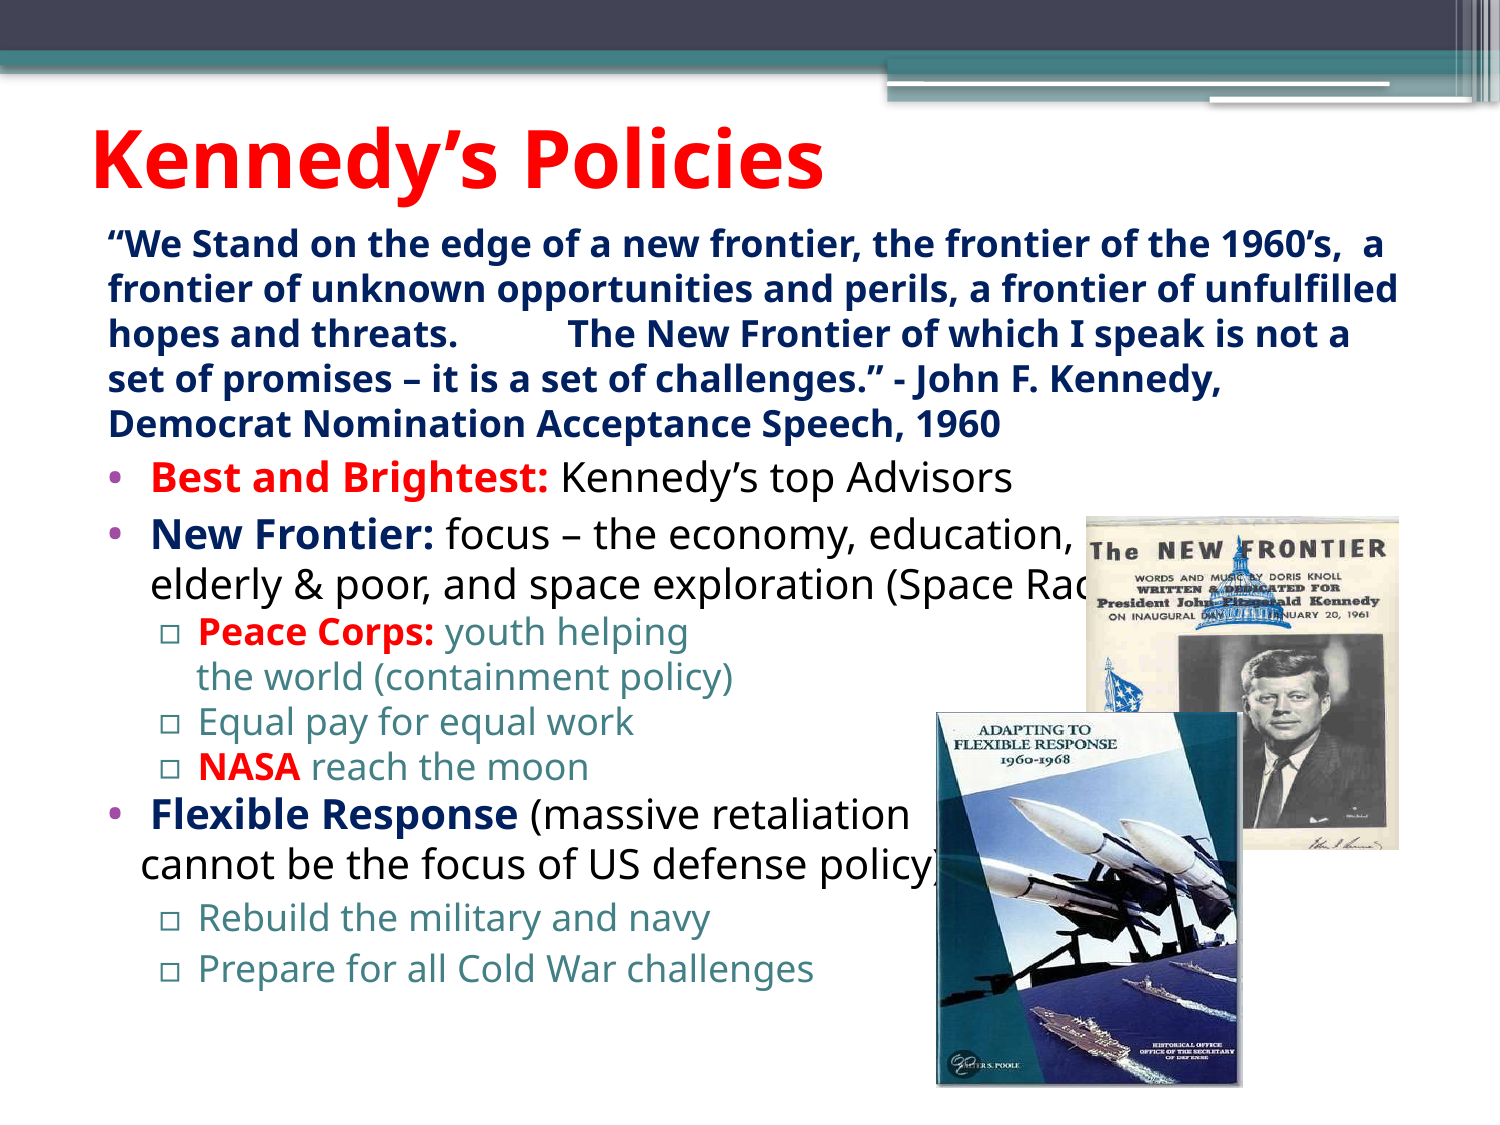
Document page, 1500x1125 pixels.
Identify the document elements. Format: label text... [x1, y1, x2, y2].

list “We Stand on the edge of a new frontier, the frontier of the 1960’s, a frontier of unknown opportunities and perils, a frontier of unfulfilled hopes and threats. The New Frontier of which I speak is not a set of promises – it is a set of challenges.” - John F. Kennedy, Democrat Nomination Acceptance Speech, 1960 Best and Brightest: Kennedy’s top Advisors New Frontier: focus – the economy, education, Medicare for elderly & poor, and space exploration (Space Race) Peace Corps: youth helping the world (containment policy) Equal pay for equal work NASA reach the moon Flexible Response (massive retaliation cannot be the focus of US defense policy) Rebuild the military and navy Prepare for all Cold War challenges [75, 212, 1425, 1079]
picture [936, 515, 1400, 1088]
title Kennedy’s Policies [75, 99, 1425, 212]
